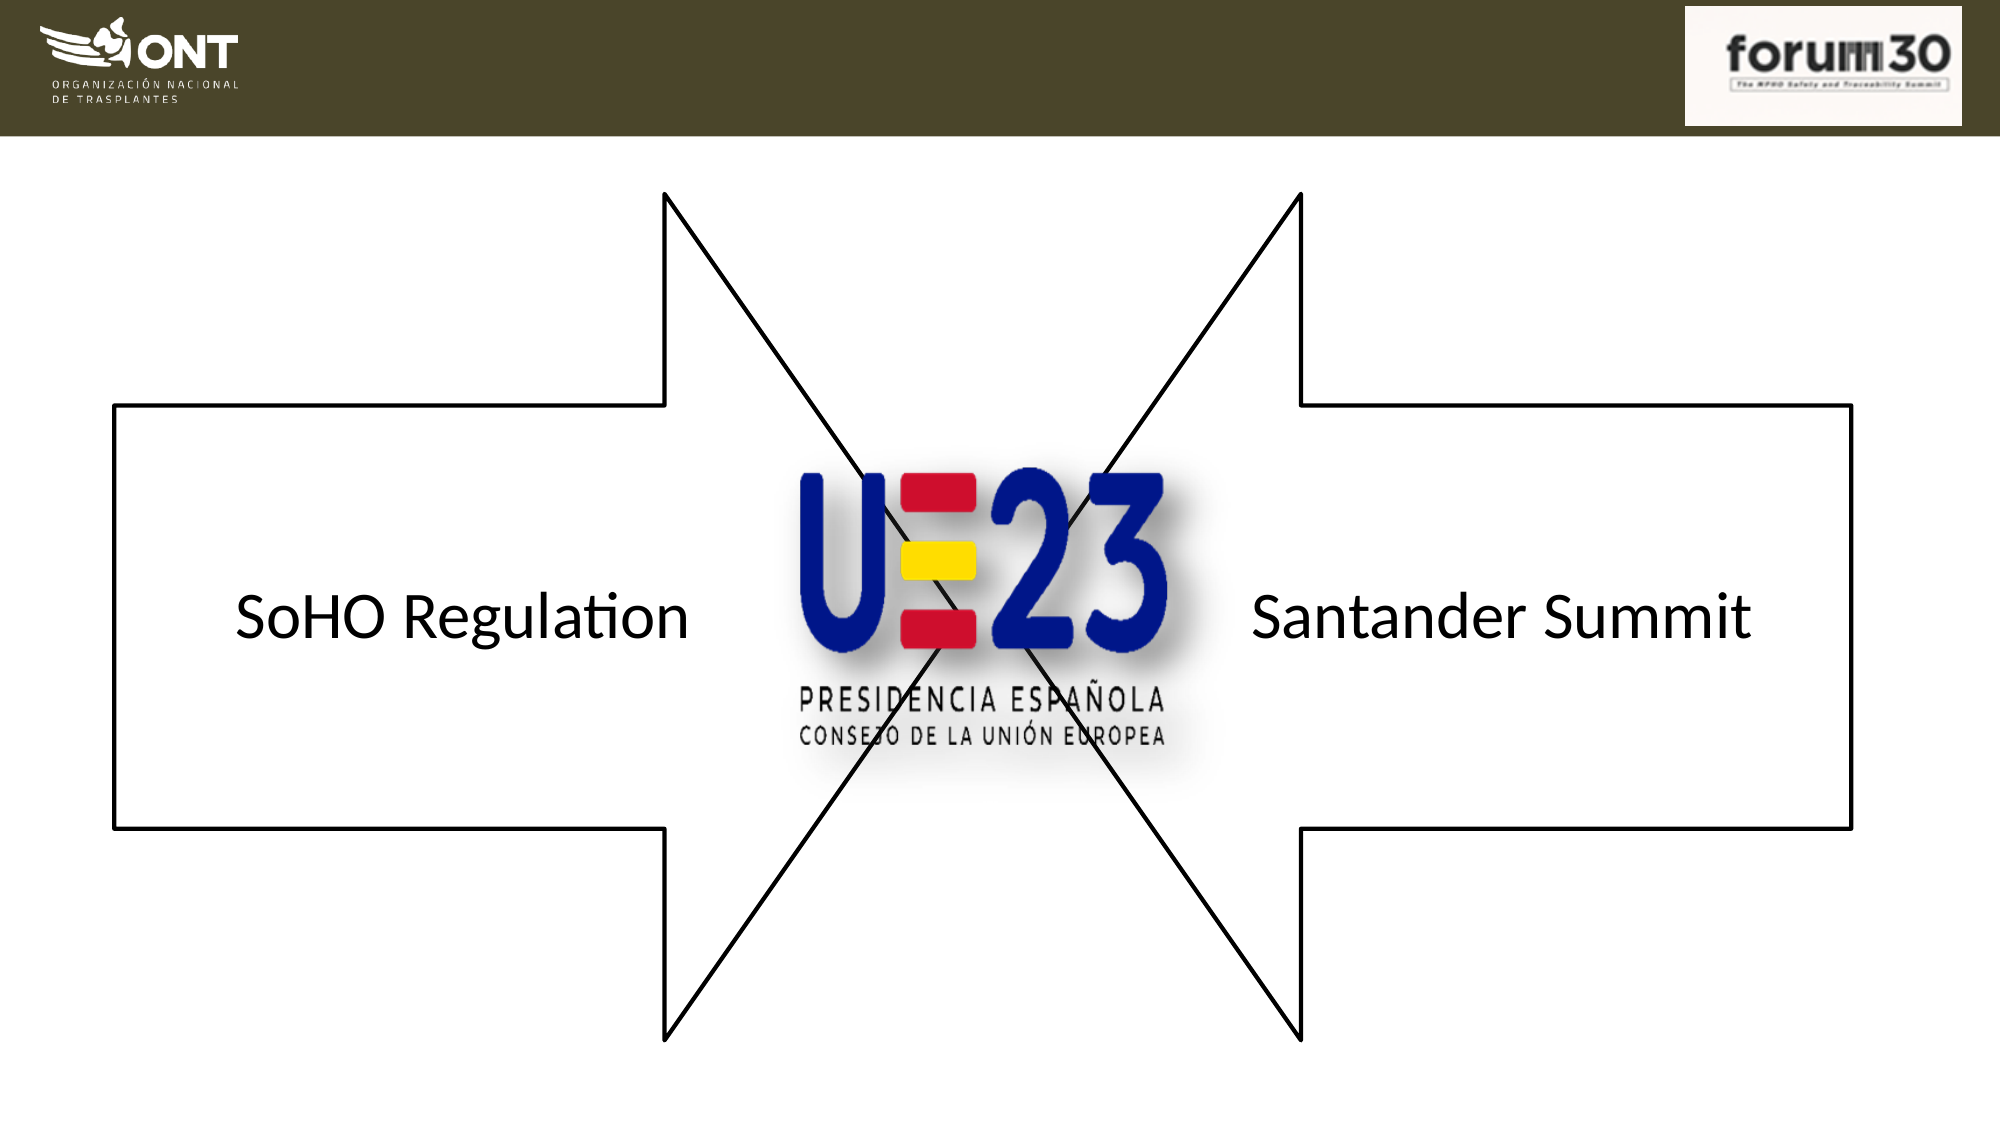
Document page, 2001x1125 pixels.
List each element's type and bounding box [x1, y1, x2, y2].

text_box [113, 172, 1852, 1062]
picture [1684, 6, 1962, 126]
text_box [0, 0, 2000, 138]
text_box [151, 37, 1679, 113]
picture [40, 17, 238, 104]
picture [763, 432, 1243, 817]
